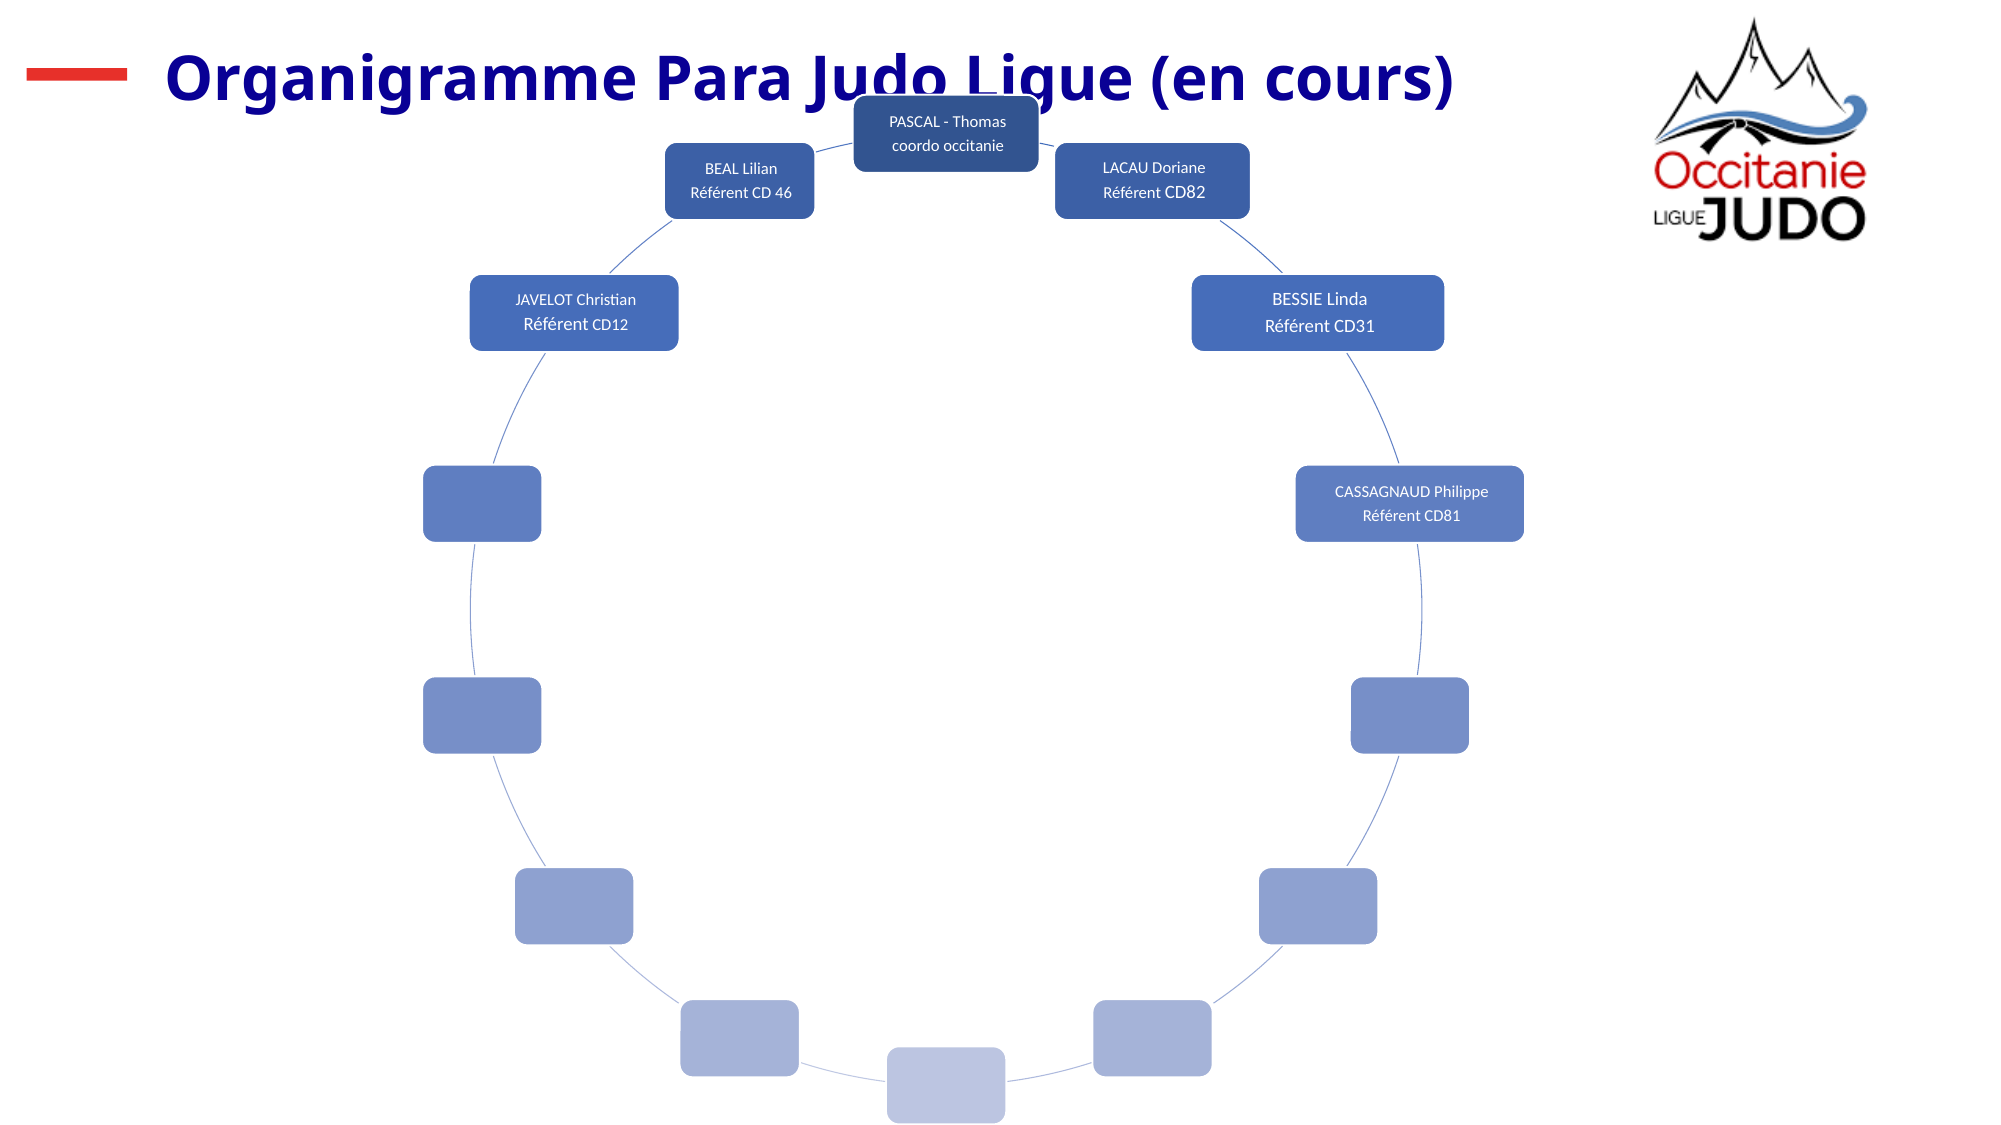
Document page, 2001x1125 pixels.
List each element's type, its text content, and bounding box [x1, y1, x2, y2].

list Organigramme Para Judo Ligue (en cours) [149, 32, 1474, 94]
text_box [60, 94, 1888, 1125]
picture [1536, 0, 1984, 275]
